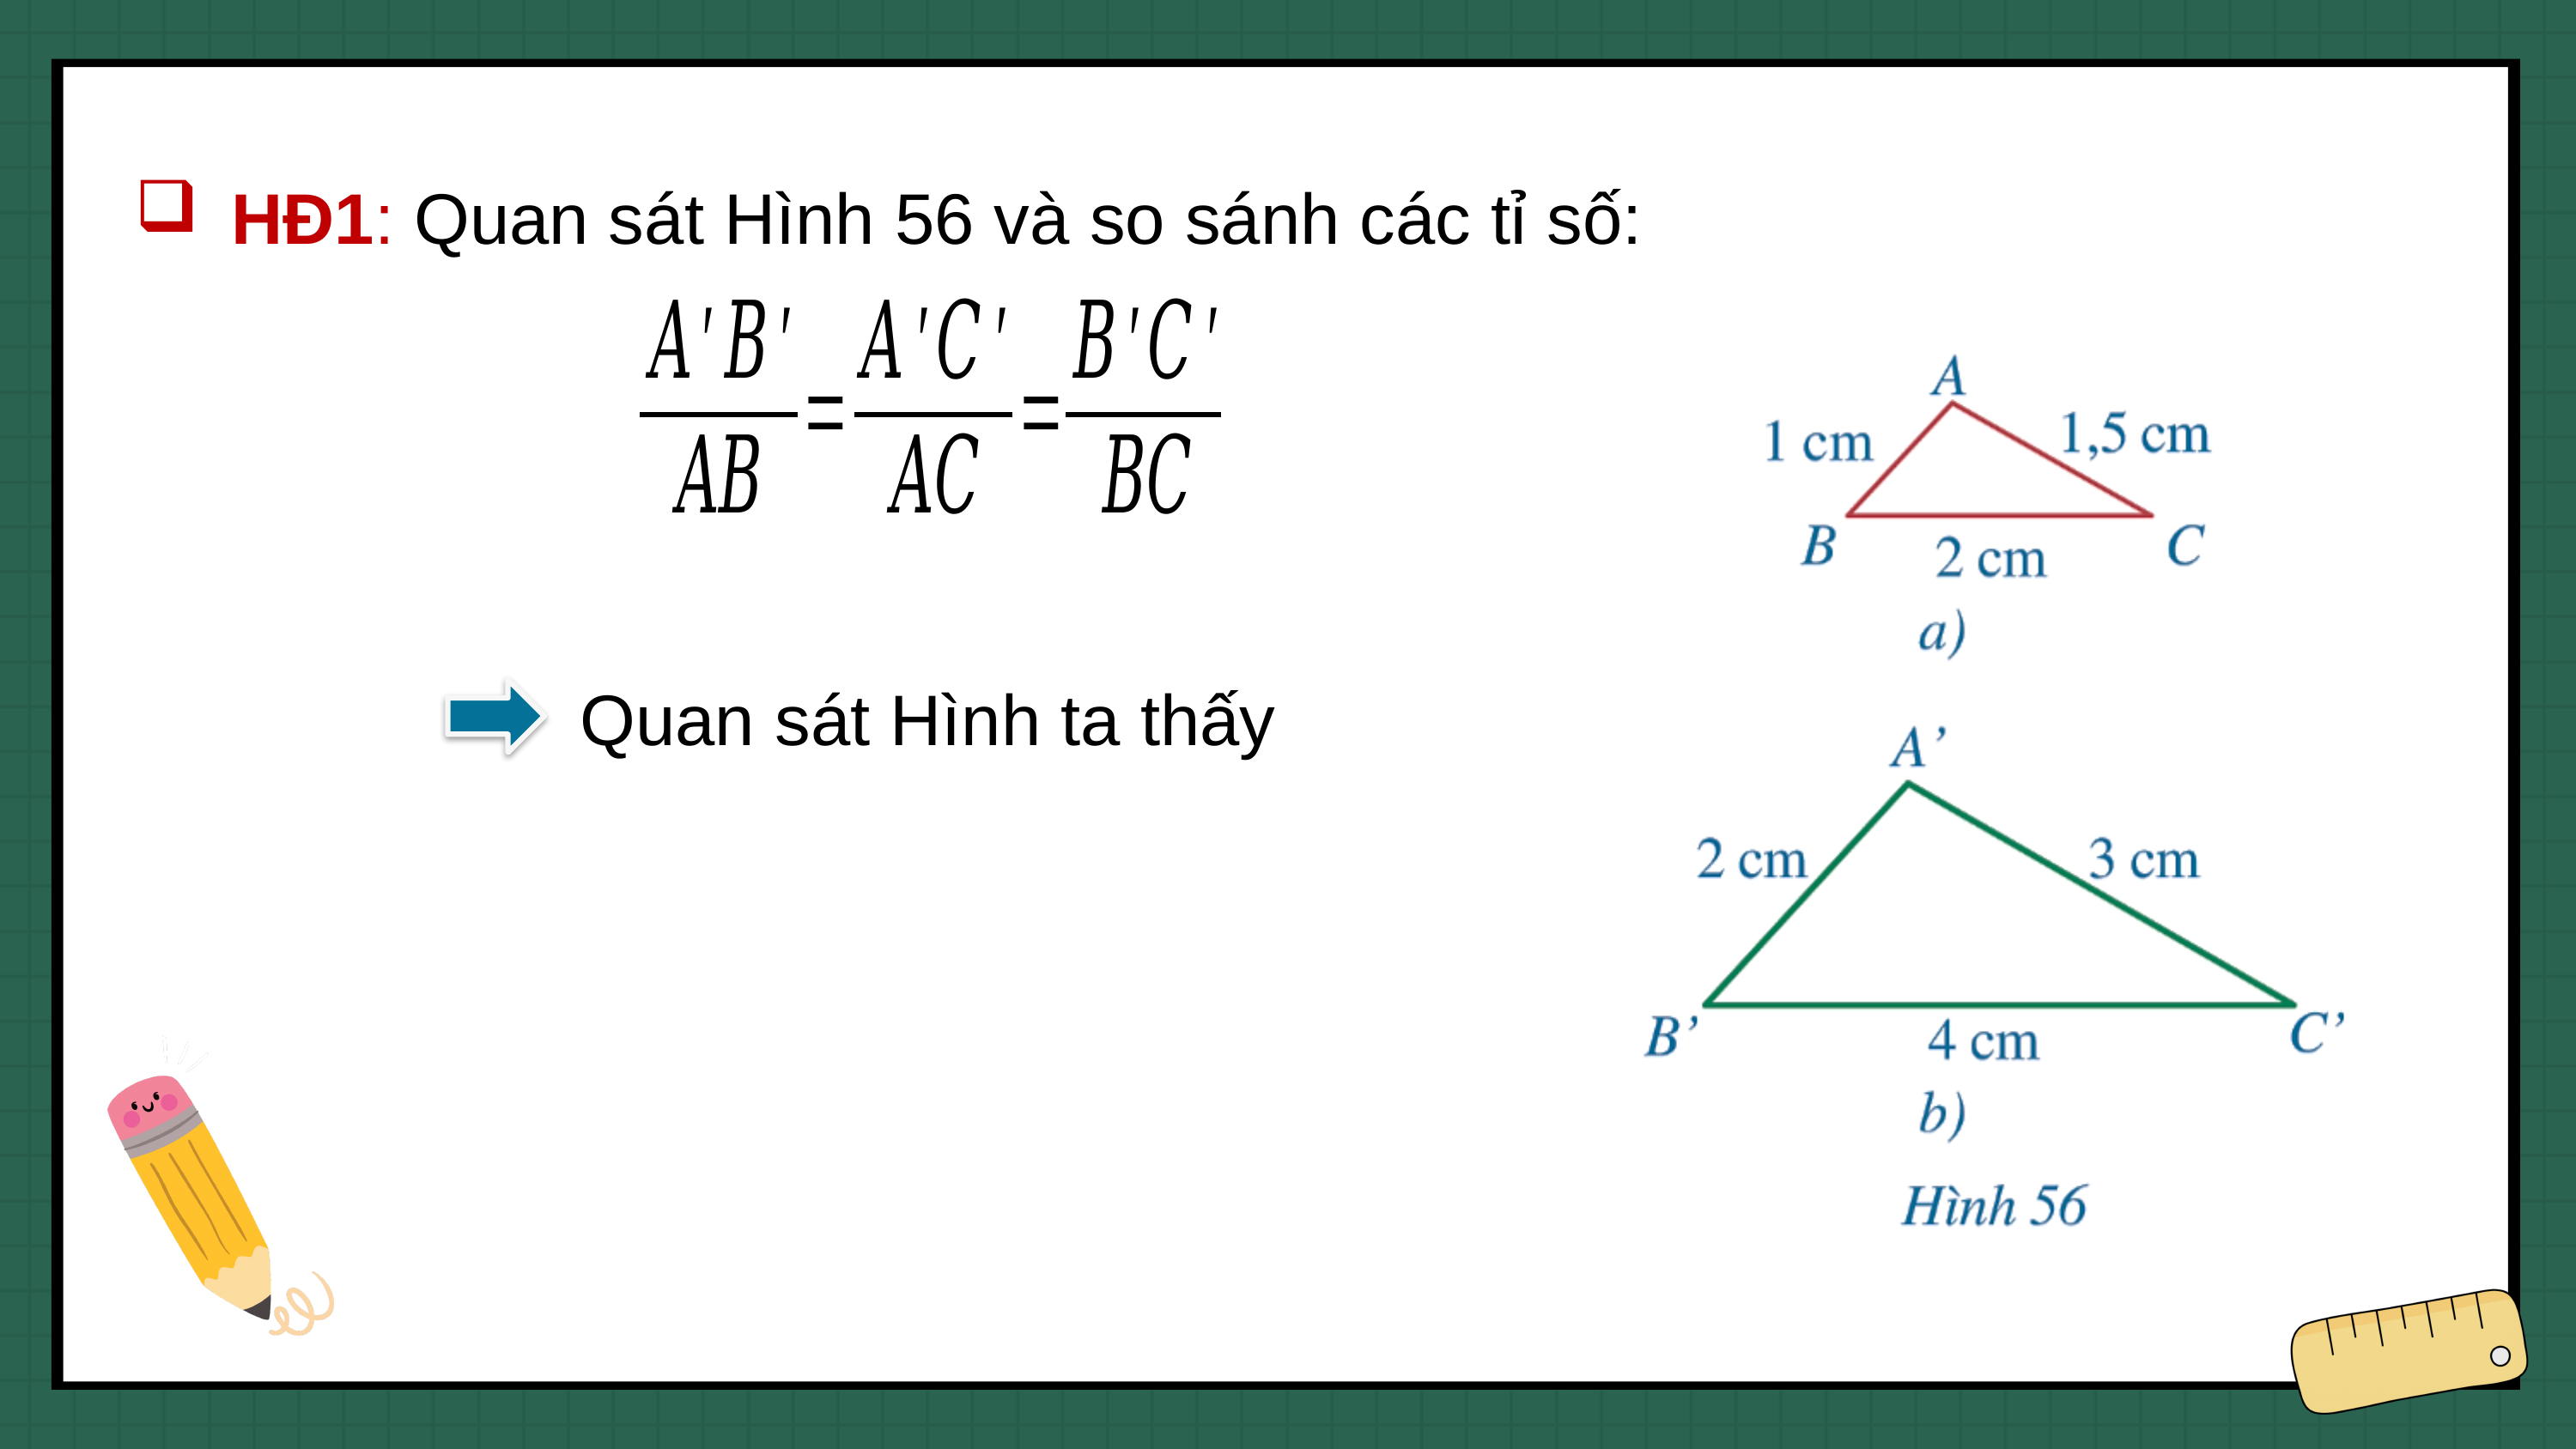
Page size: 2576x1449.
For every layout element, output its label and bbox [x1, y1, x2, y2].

text_box [447, 667, 1294, 767]
picture [1609, 325, 2529, 1449]
picture [106, 1034, 334, 1336]
text_box [0, 0, 2576, 1449]
text_box [51, 58, 2521, 1390]
